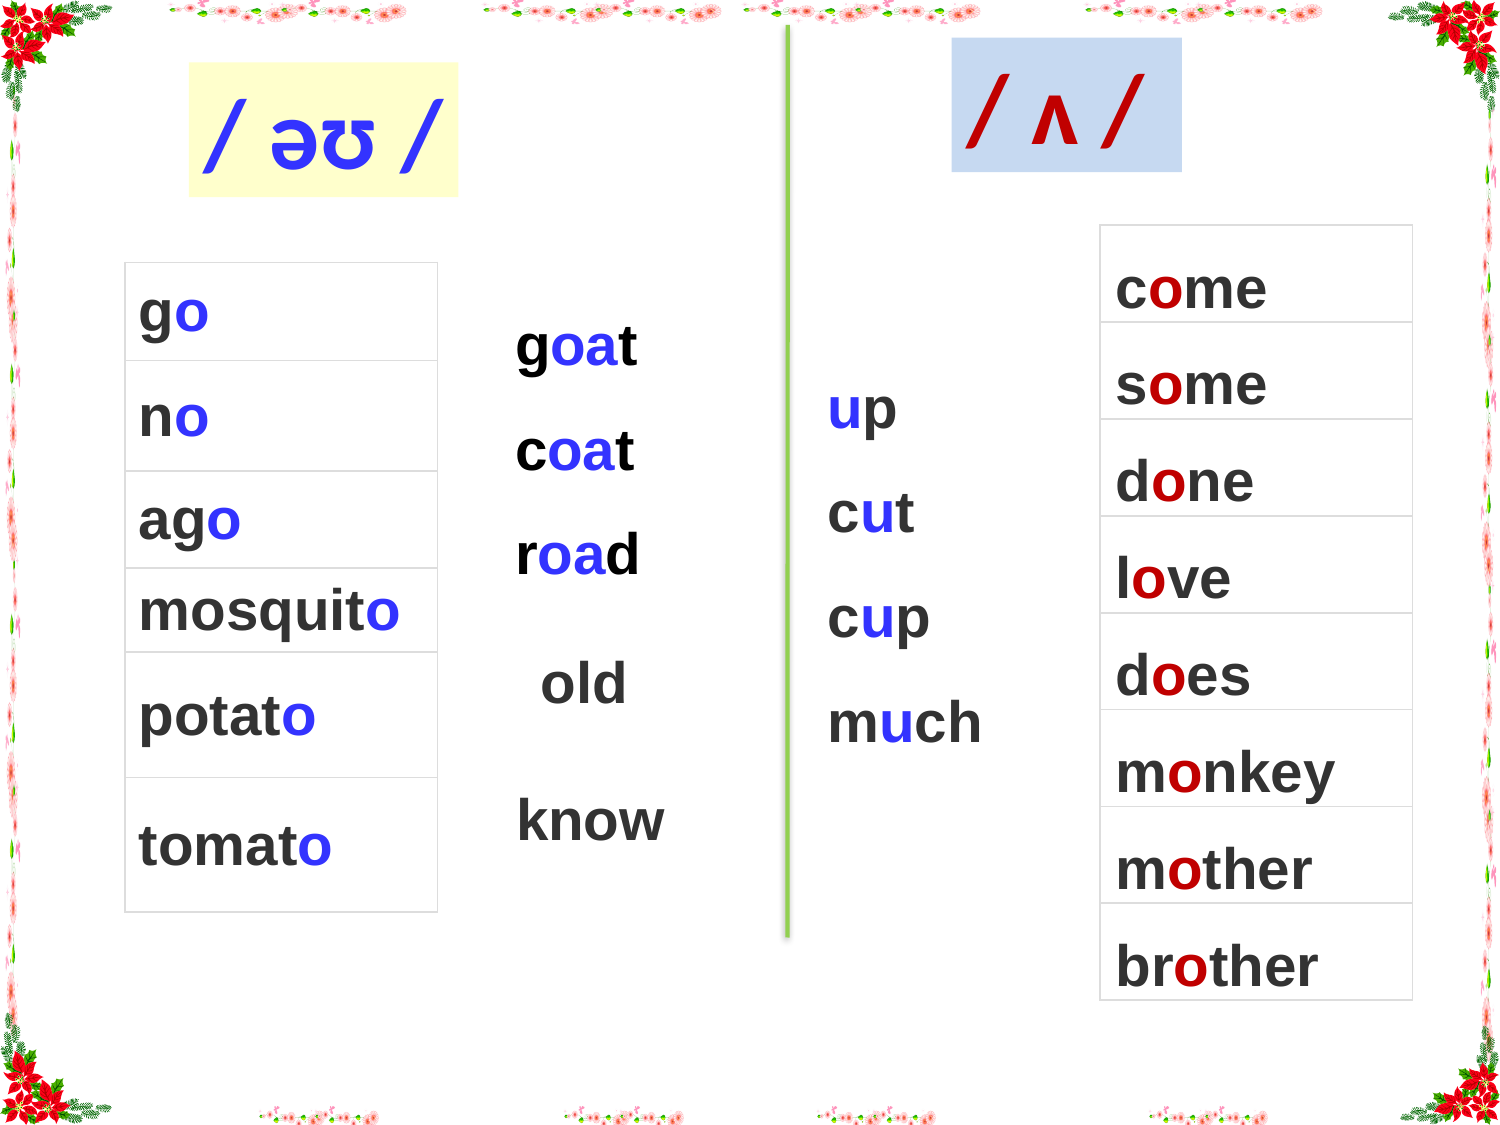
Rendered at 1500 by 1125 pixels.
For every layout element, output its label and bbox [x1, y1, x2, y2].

text_box [0, 0, 1500, 1125]
